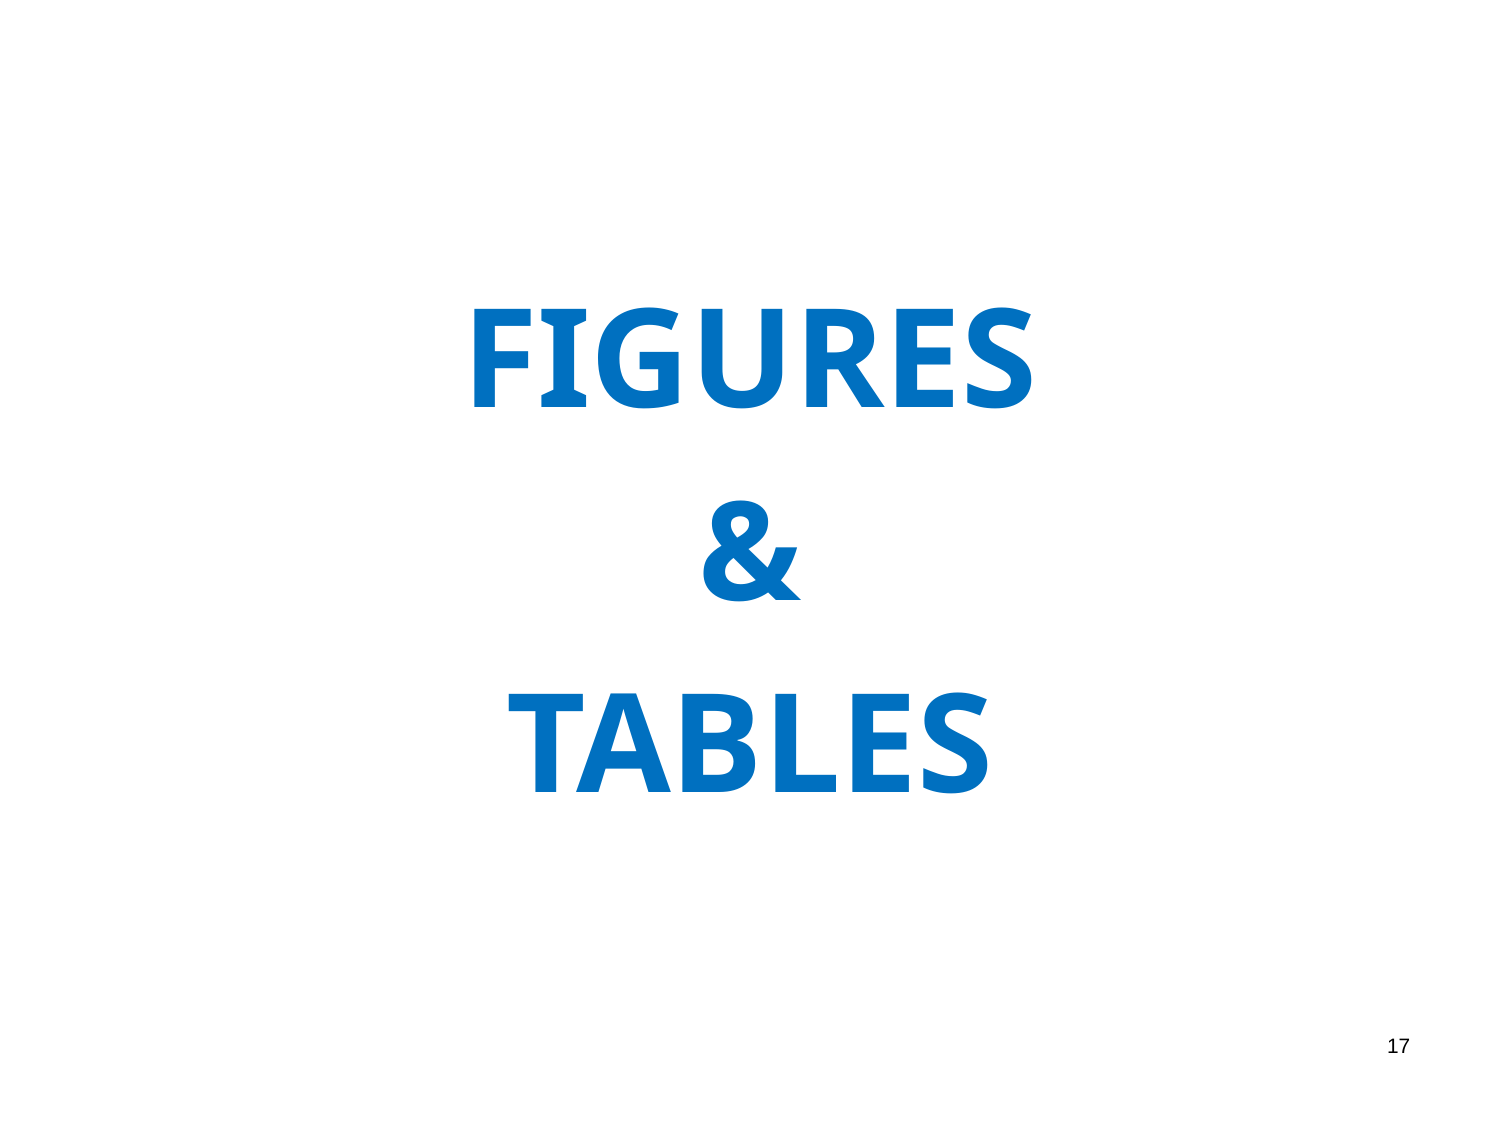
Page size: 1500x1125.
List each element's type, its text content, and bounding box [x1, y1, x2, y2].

slide_number 17 [1074, 1024, 1426, 1101]
list FIGURES & TABLES [75, 262, 1425, 1006]
